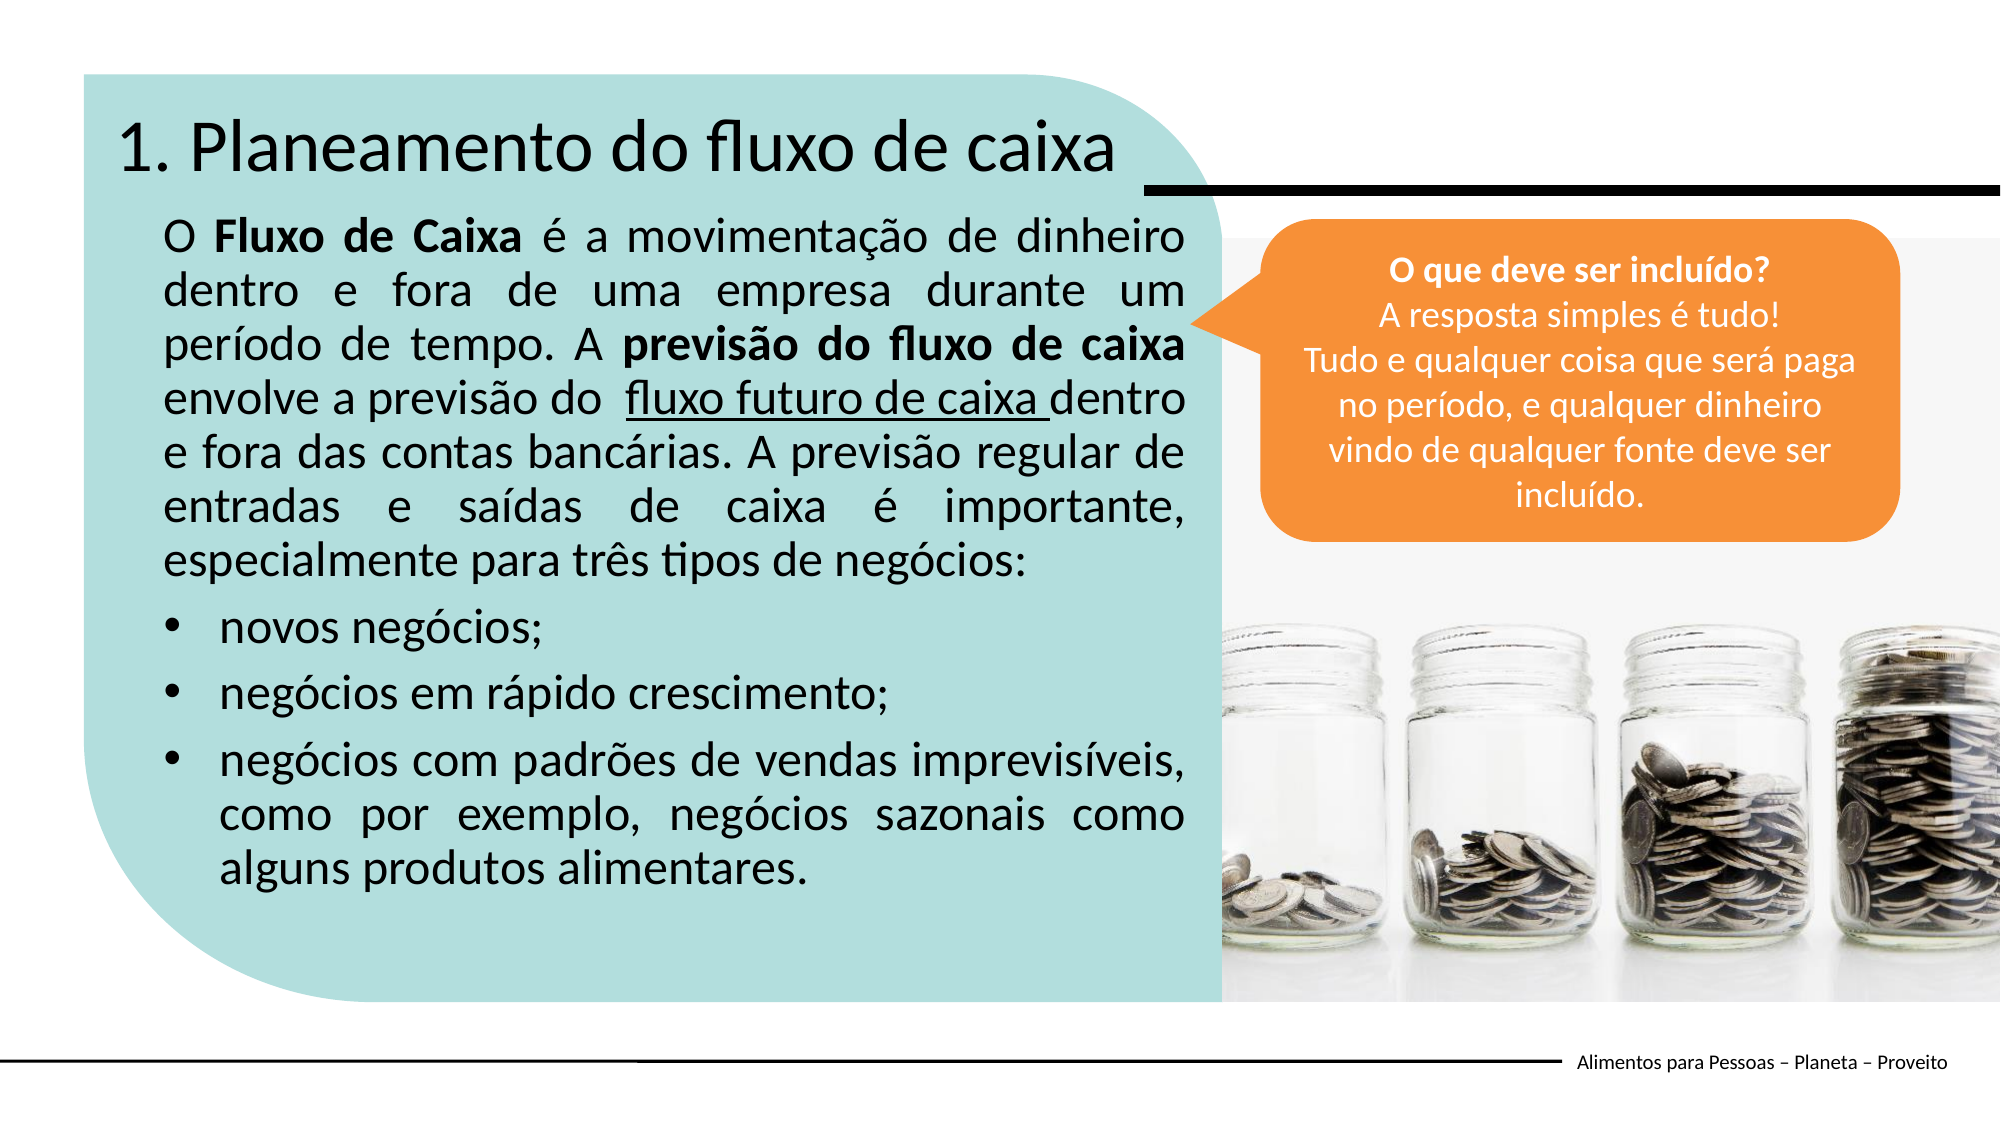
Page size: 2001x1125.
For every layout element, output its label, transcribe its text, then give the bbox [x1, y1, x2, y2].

list O Fluxo de Caixa é a movimentação de dinheiro dentro e fora de uma empresa durante um período de tempo. A previsão do fluxo de caixa envolve a previsão do fluxo futuro de caixa dentro e fora das contas bancárias. A previsão regular de entradas e saídas de caixa é importante, especialmente para três tipos de negócios: novos negócios; negócios em rápido crescimento; negócios com padrões de vendas imprevisíveis, como por exemplo, negócios sazonais como alguns produtos alimentares. [148, 202, 1202, 844]
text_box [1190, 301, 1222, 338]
picture [1222, 238, 2000, 1003]
list 1. Planeamento do fluxo de caixa [100, 99, 1174, 263]
text_box O que deve ser incluído? A resposta simples é tudo! Tudo e qualquer coisa que será paga no período, e qualquer dinheiro vindo de qualquer fonte deve ser incluído. [1273, 219, 1887, 238]
